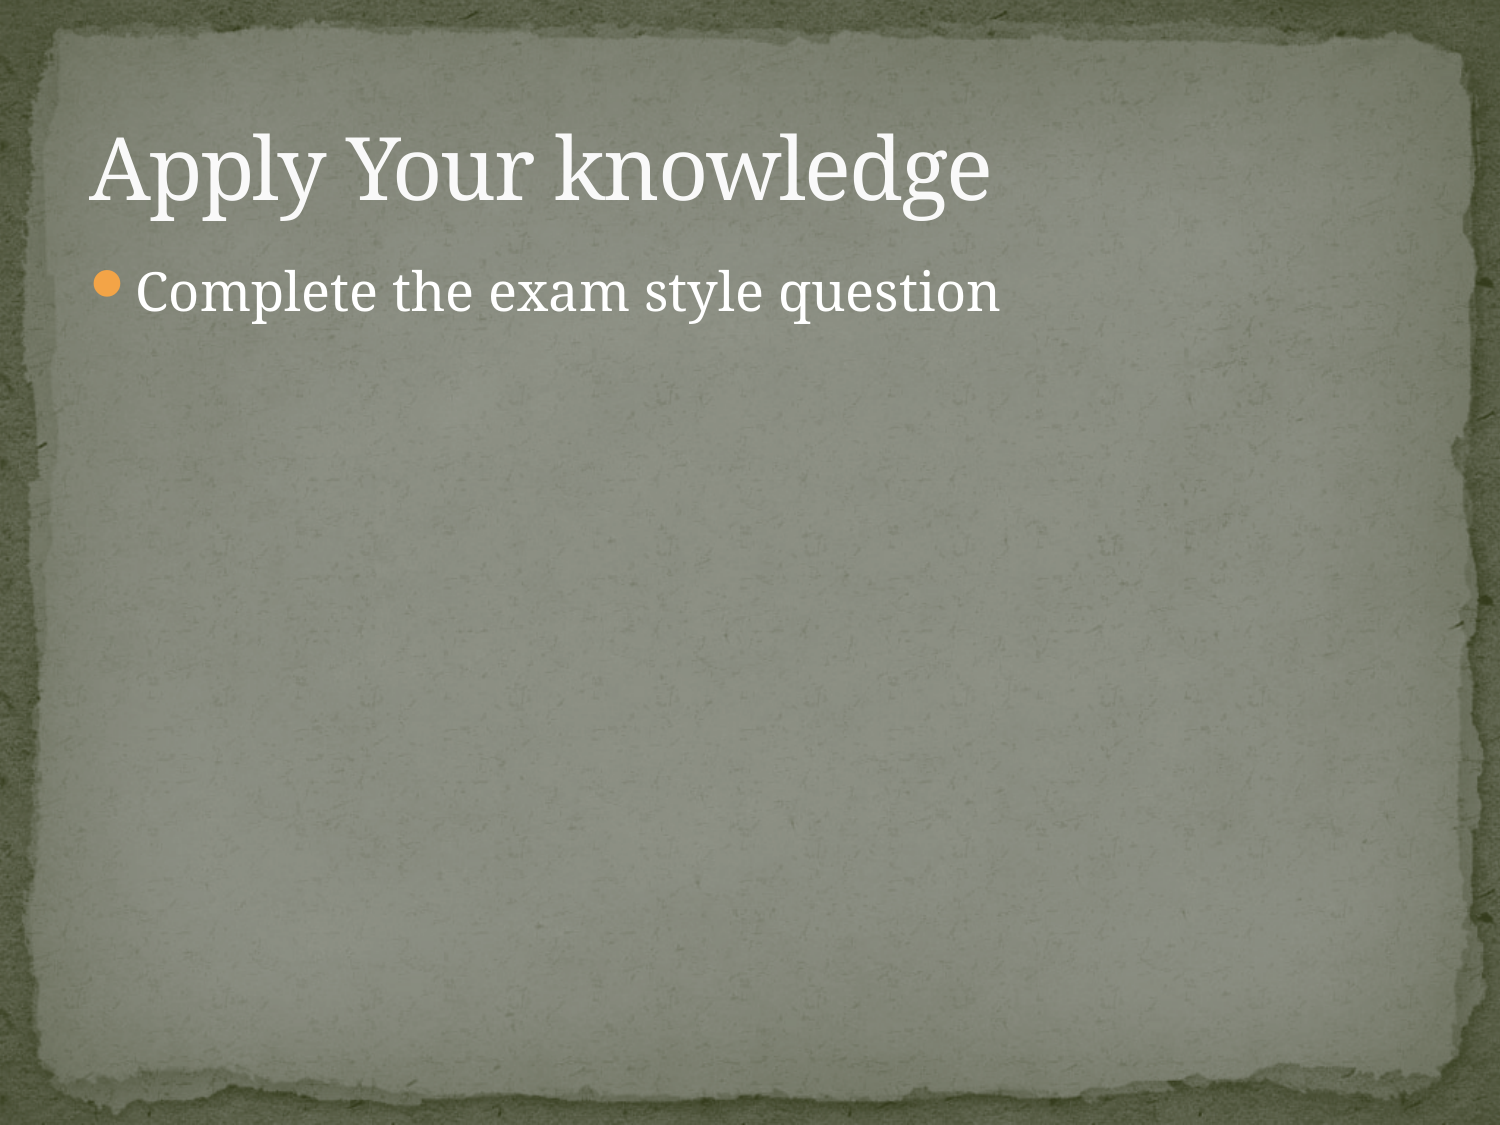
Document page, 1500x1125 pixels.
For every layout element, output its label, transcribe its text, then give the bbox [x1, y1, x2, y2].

list Complete the exam style question [75, 249, 1425, 1000]
title Apply Your knowledge [74, 24, 1425, 225]
